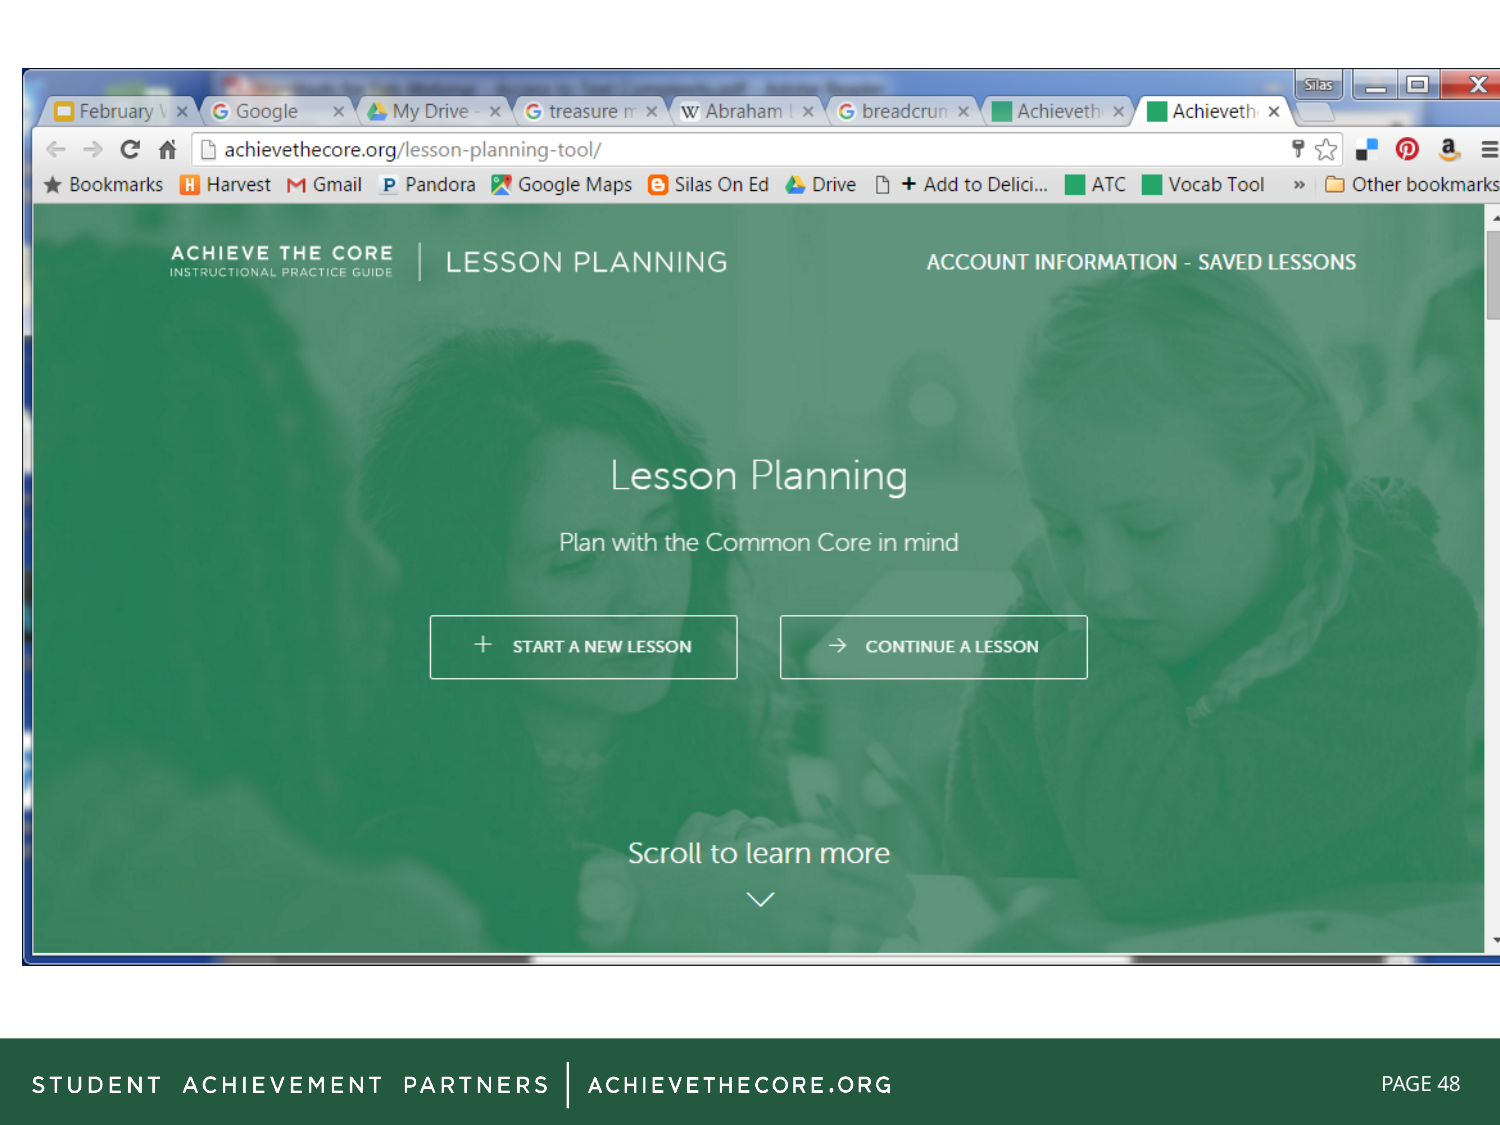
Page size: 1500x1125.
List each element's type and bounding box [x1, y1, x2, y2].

picture [12, 1055, 911, 1112]
picture [22, 68, 1500, 966]
